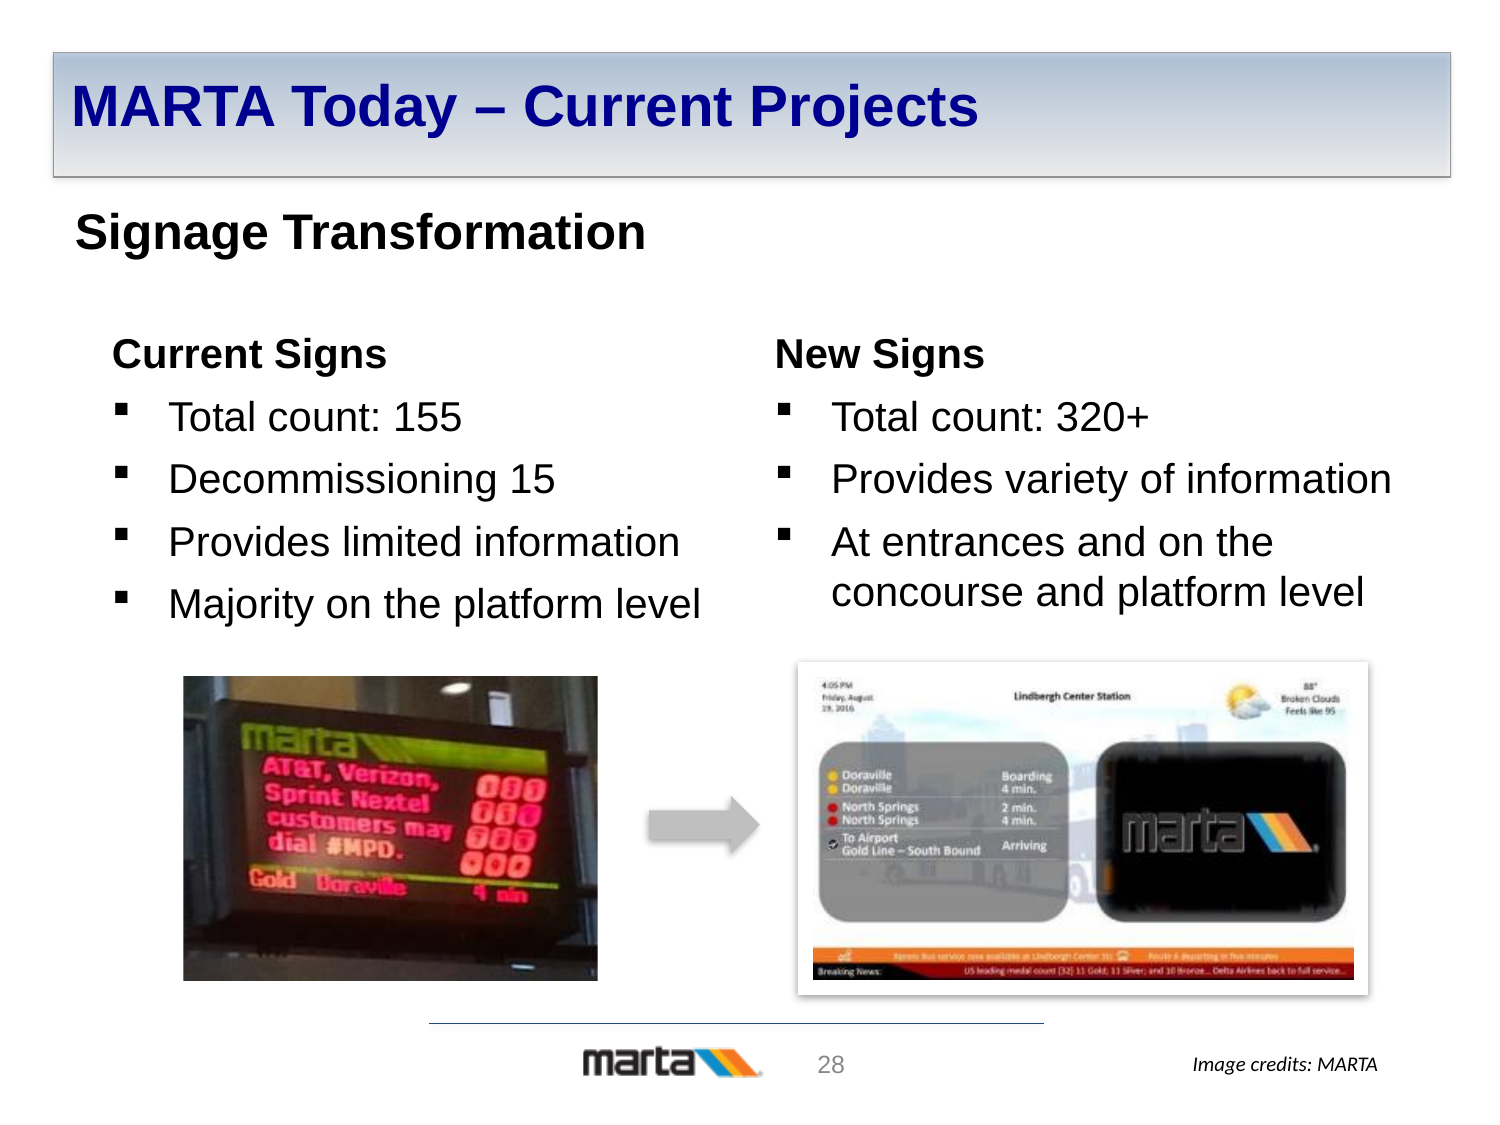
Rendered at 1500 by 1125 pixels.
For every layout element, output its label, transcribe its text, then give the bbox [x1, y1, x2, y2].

text_box New Signs Total count: 320+ Provides variety of information At entrances and on the concourse and platform level [759, 319, 1423, 624]
picture [183, 676, 598, 981]
picture [812, 676, 1354, 981]
text_box [648, 795, 761, 855]
slide_number 28 [789, 1033, 873, 1094]
text_box Image credits: MARTA [904, 1043, 1393, 1084]
text_box Current Signs Total count: 155 Decommissioning 15 Provides limited information Majority on the platform level [97, 319, 759, 624]
text_box [777, 294, 1441, 400]
text_box Signage Transformation [60, 192, 663, 267]
text_box MARTA Today – Current Projects [56, 61, 1449, 146]
